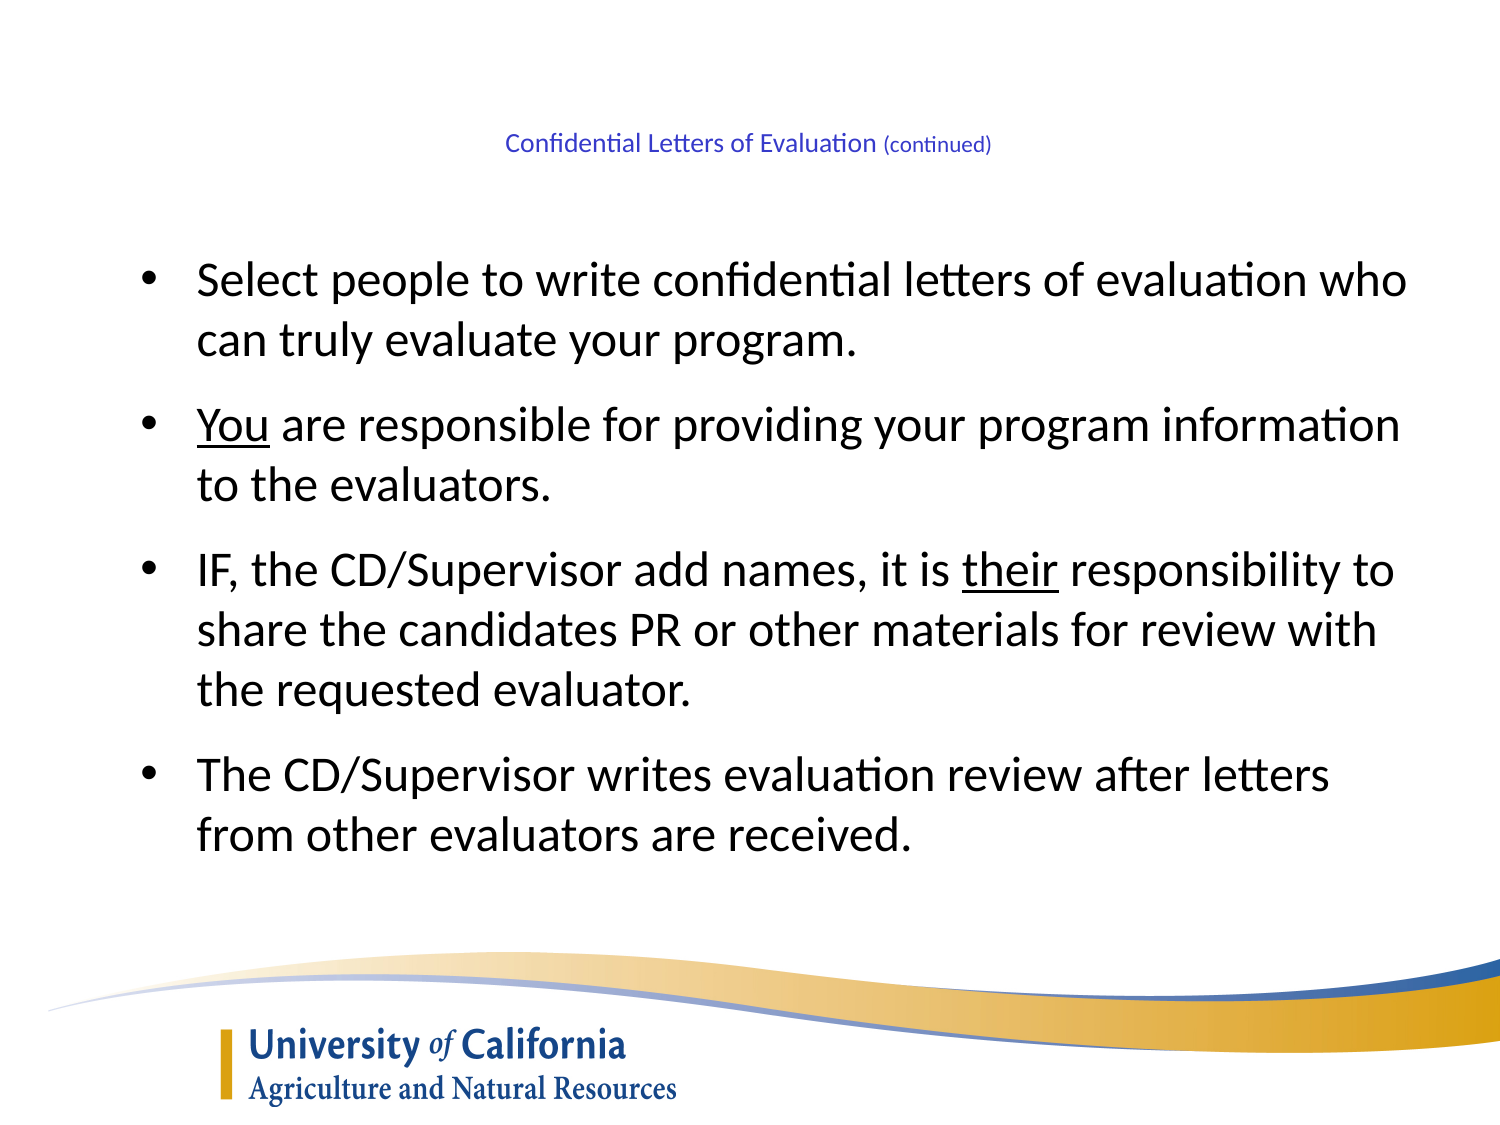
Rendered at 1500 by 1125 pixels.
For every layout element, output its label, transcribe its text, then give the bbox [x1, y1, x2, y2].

text_box [1074, 1024, 1425, 1103]
title Confidential Letters of Evaluation (continued) [153, 103, 1335, 197]
picture [48, 952, 1500, 1107]
list Select people to write confidential letters of evaluation who can truly evaluate your program. You are responsible for providing your program information to the evaluators. IF, the CD/Supervisor add names, it is their responsibility to share the candidates PR or other materials for review with the requested evaluator. The CD/Supervisor writes evaluation review after letters from other evaluators are received. [125, 239, 1451, 927]
